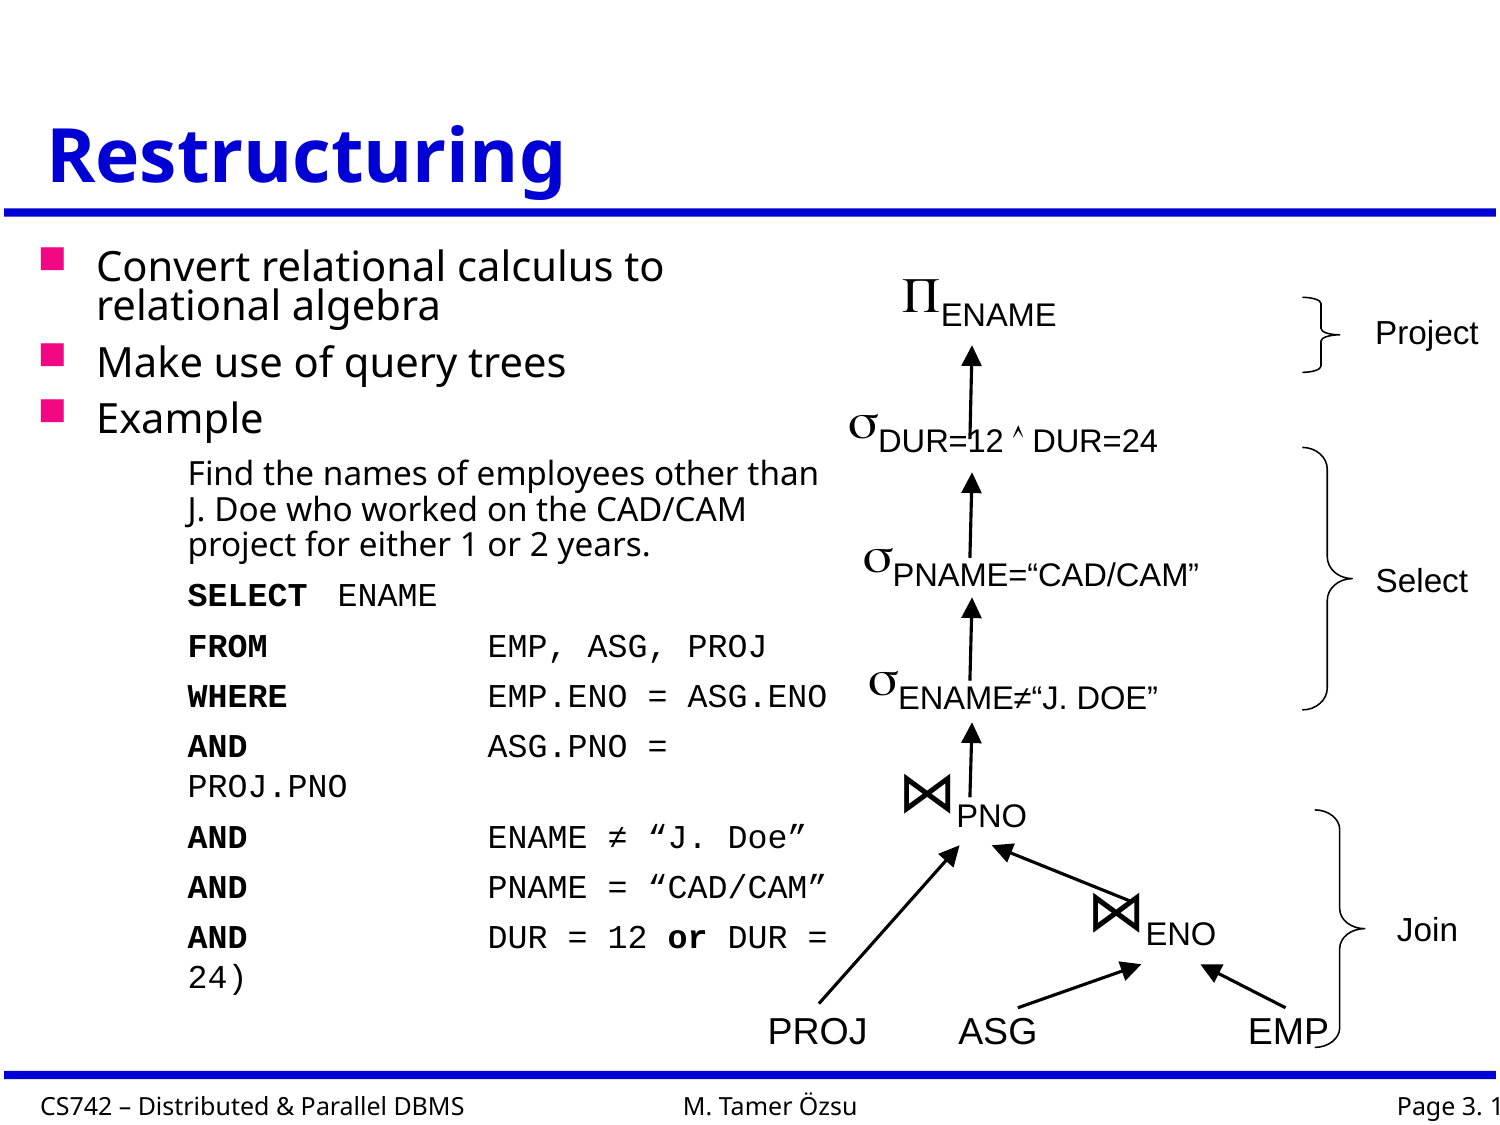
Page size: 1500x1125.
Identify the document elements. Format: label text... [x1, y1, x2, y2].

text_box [766, 272, 1481, 1053]
list Convert relational calculus to relational algebra Make use of query trees Example Find the names of employees other than J. Doe who worked on the CAD/CAM project for either 1 or 2 years. SELECT ENAME FROM EMP, ASG, PROJ WHERE EMP.ENO = ASG.ENO AND ASG.PNO = PROJ.PNO AND ENAME ≠ “J. Doe” AND PNAME = “CAD/CAM” AND DUR = 12 or DUR = 24) [22, 242, 851, 988]
title Restructuring [29, 17, 1208, 208]
